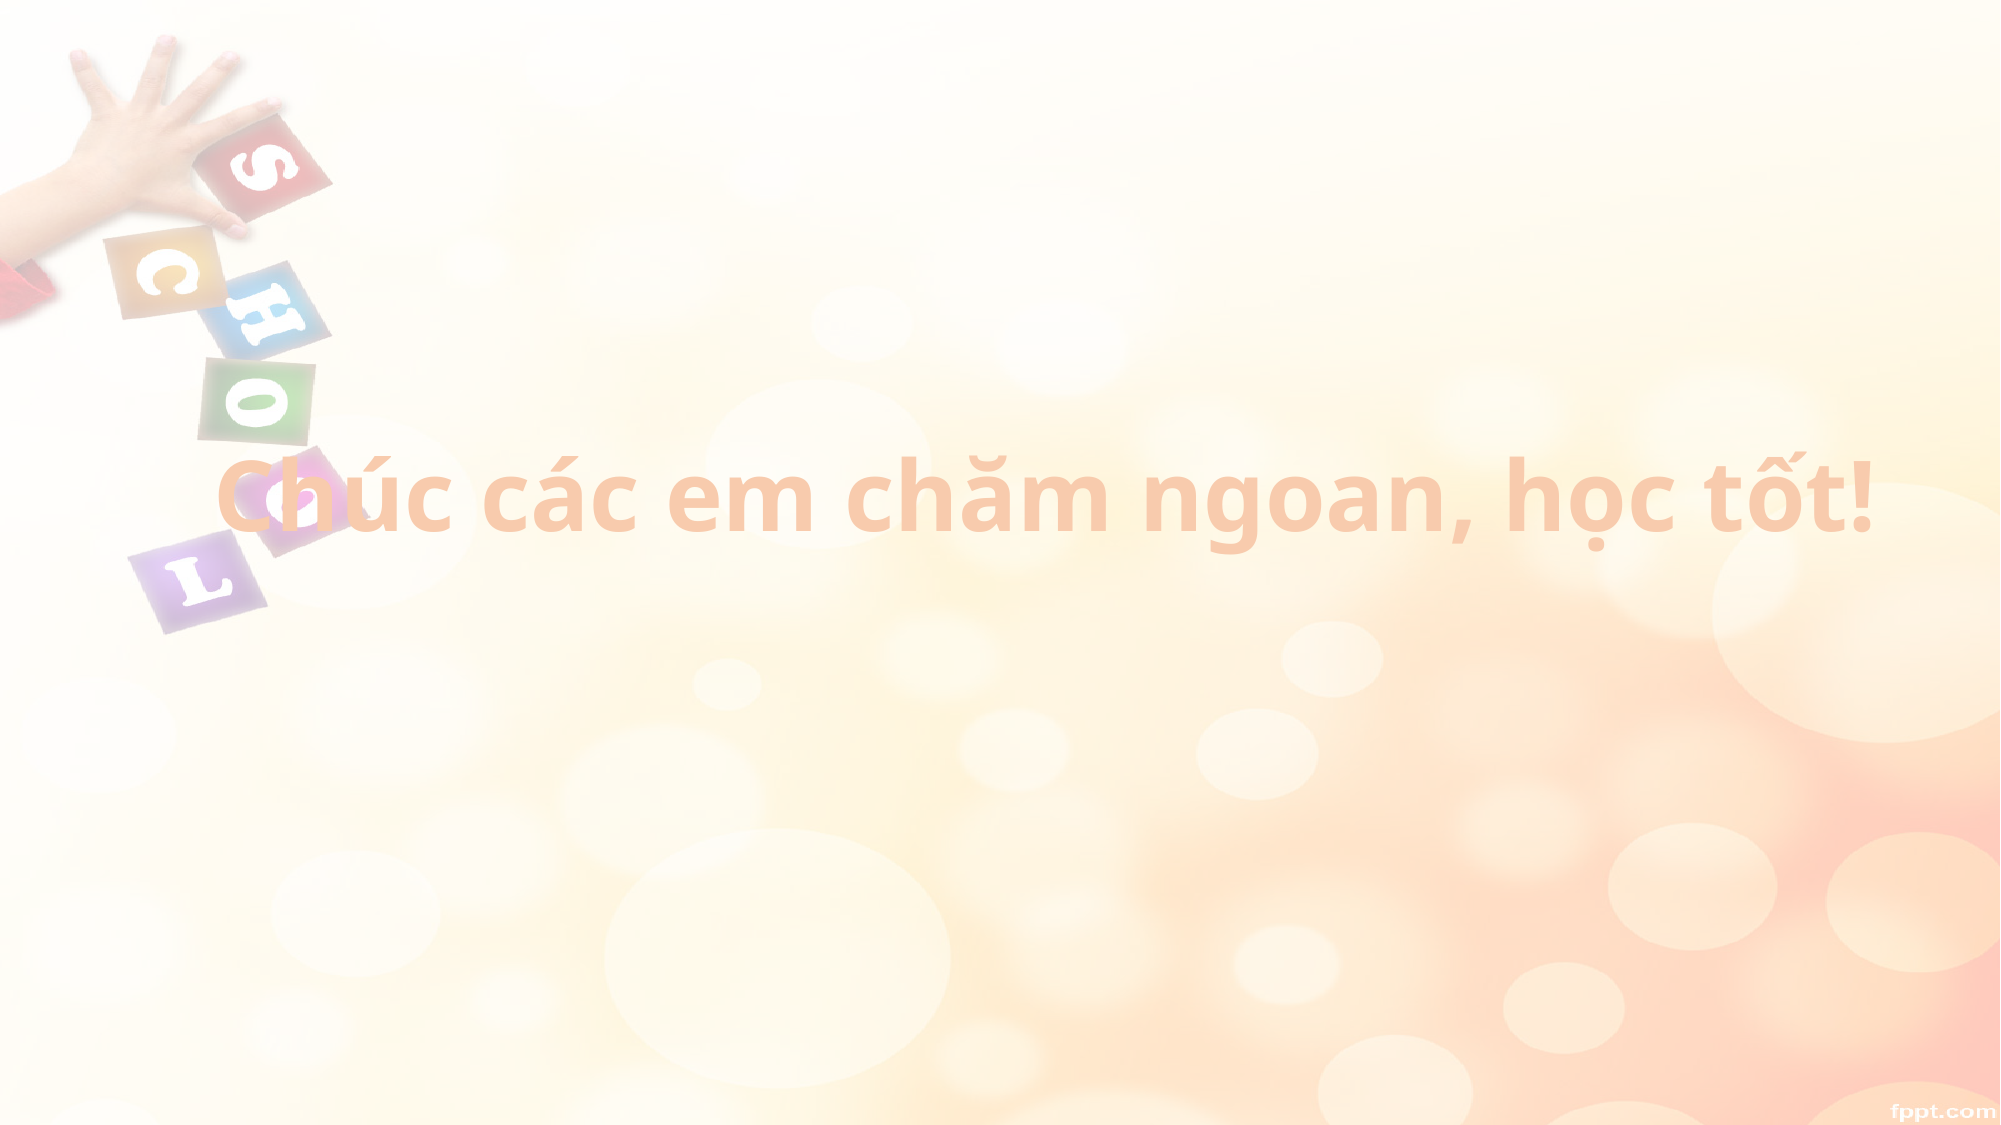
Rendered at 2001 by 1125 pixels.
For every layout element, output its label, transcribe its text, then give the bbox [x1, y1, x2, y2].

title Chúc các em chăm ngoan, học tốt! [182, 390, 1908, 609]
